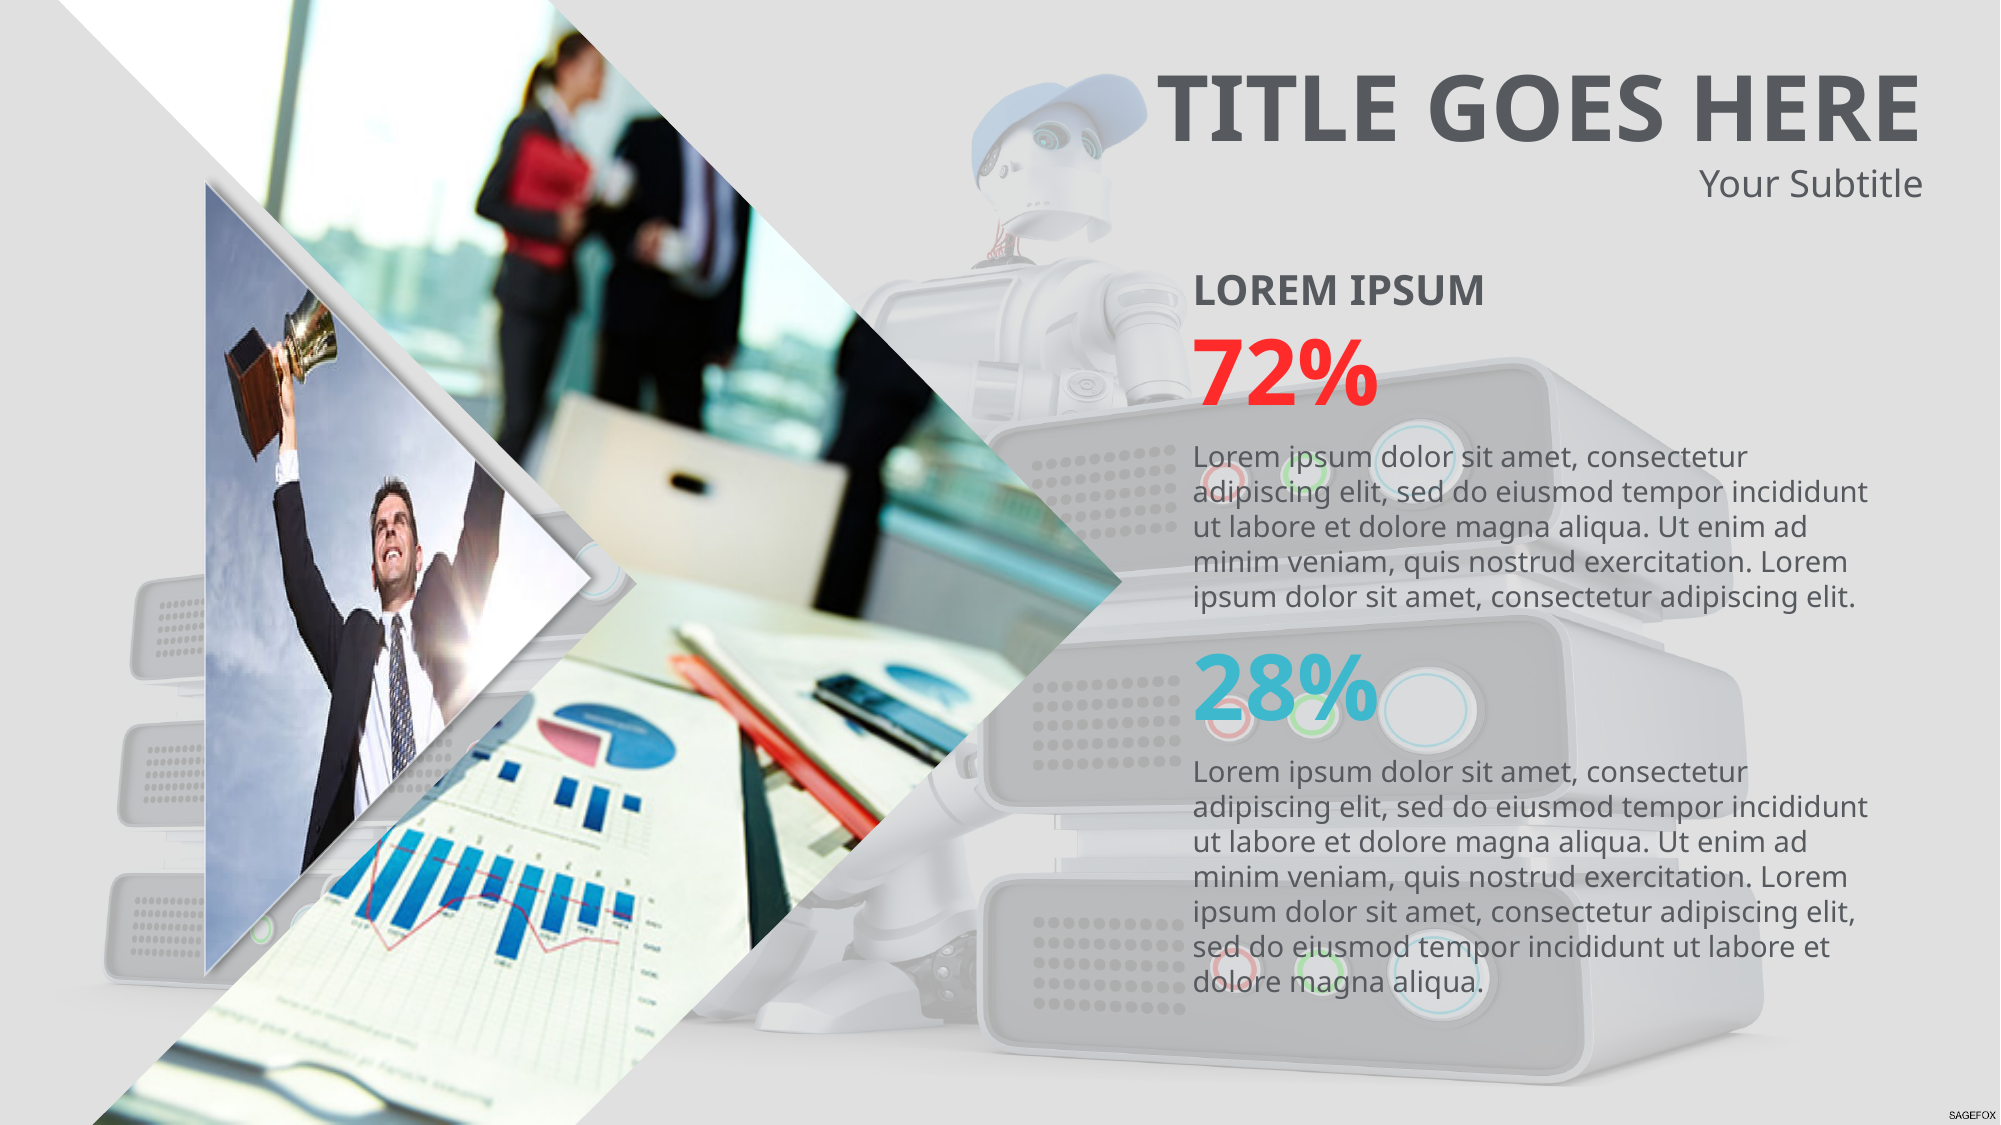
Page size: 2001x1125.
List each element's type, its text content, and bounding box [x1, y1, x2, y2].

text_box [203, 178, 592, 978]
text_box [56, 0, 1124, 1125]
text_box TITLE GOES HERE Your Subtitle [1035, 42, 1939, 212]
text_box LOREM IPSUM 72% Lorem ipsum dolor sit amet, consectetur adipiscing elit, sed do eiusmod tempor incididunt ut labore et dolore magna aliqua. Ut enim ad minim veniam, quis nostrud exercitation. Lorem ipsum dolor sit amet, consectetur adipiscing elit. 28% Lorem ipsum dolor sit amet, consectetur adipiscing elit, sed do eiusmod tempor incididunt ut labore et dolore magna aliqua. Ut enim ad minim veniam, quis nostrud exercitation. Lorem ipsum dolor sit amet, consectetur adipiscing elit, sed do eiusmod tempor incididunt ut labore et dolore magna aliqua. [1177, 256, 1893, 1006]
picture [1925, 0, 2001, 1125]
